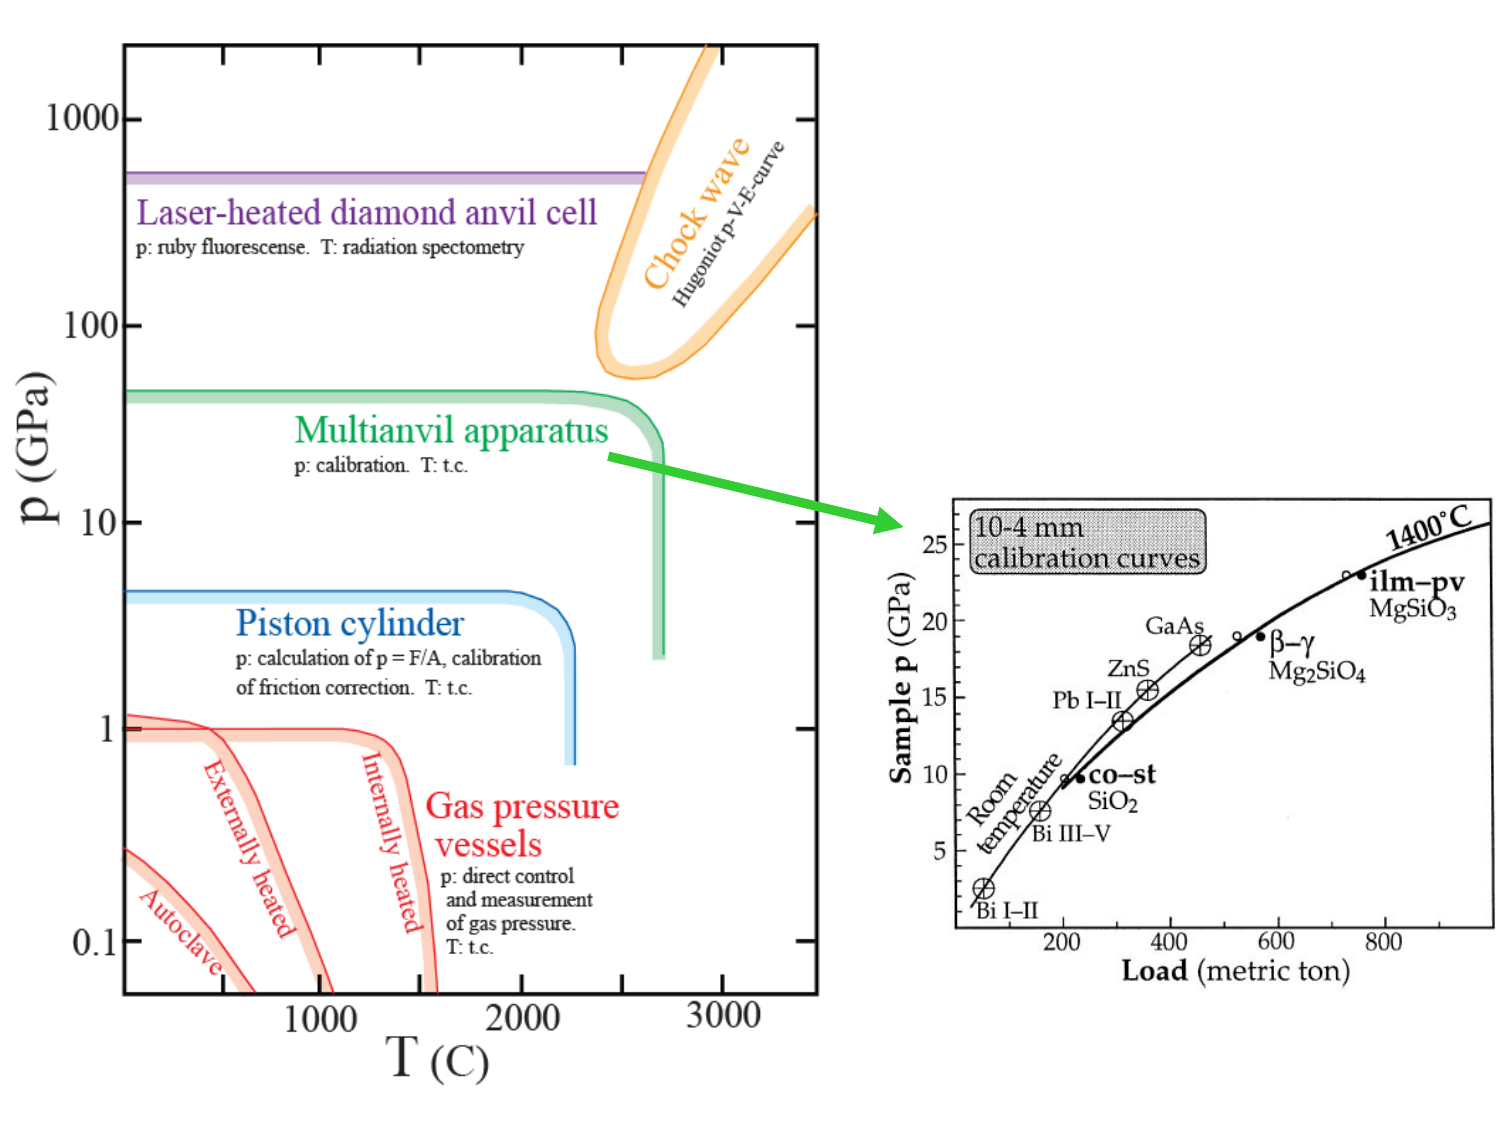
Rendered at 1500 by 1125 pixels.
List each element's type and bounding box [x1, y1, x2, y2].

picture [879, 486, 1500, 992]
picture [0, 42, 820, 1095]
